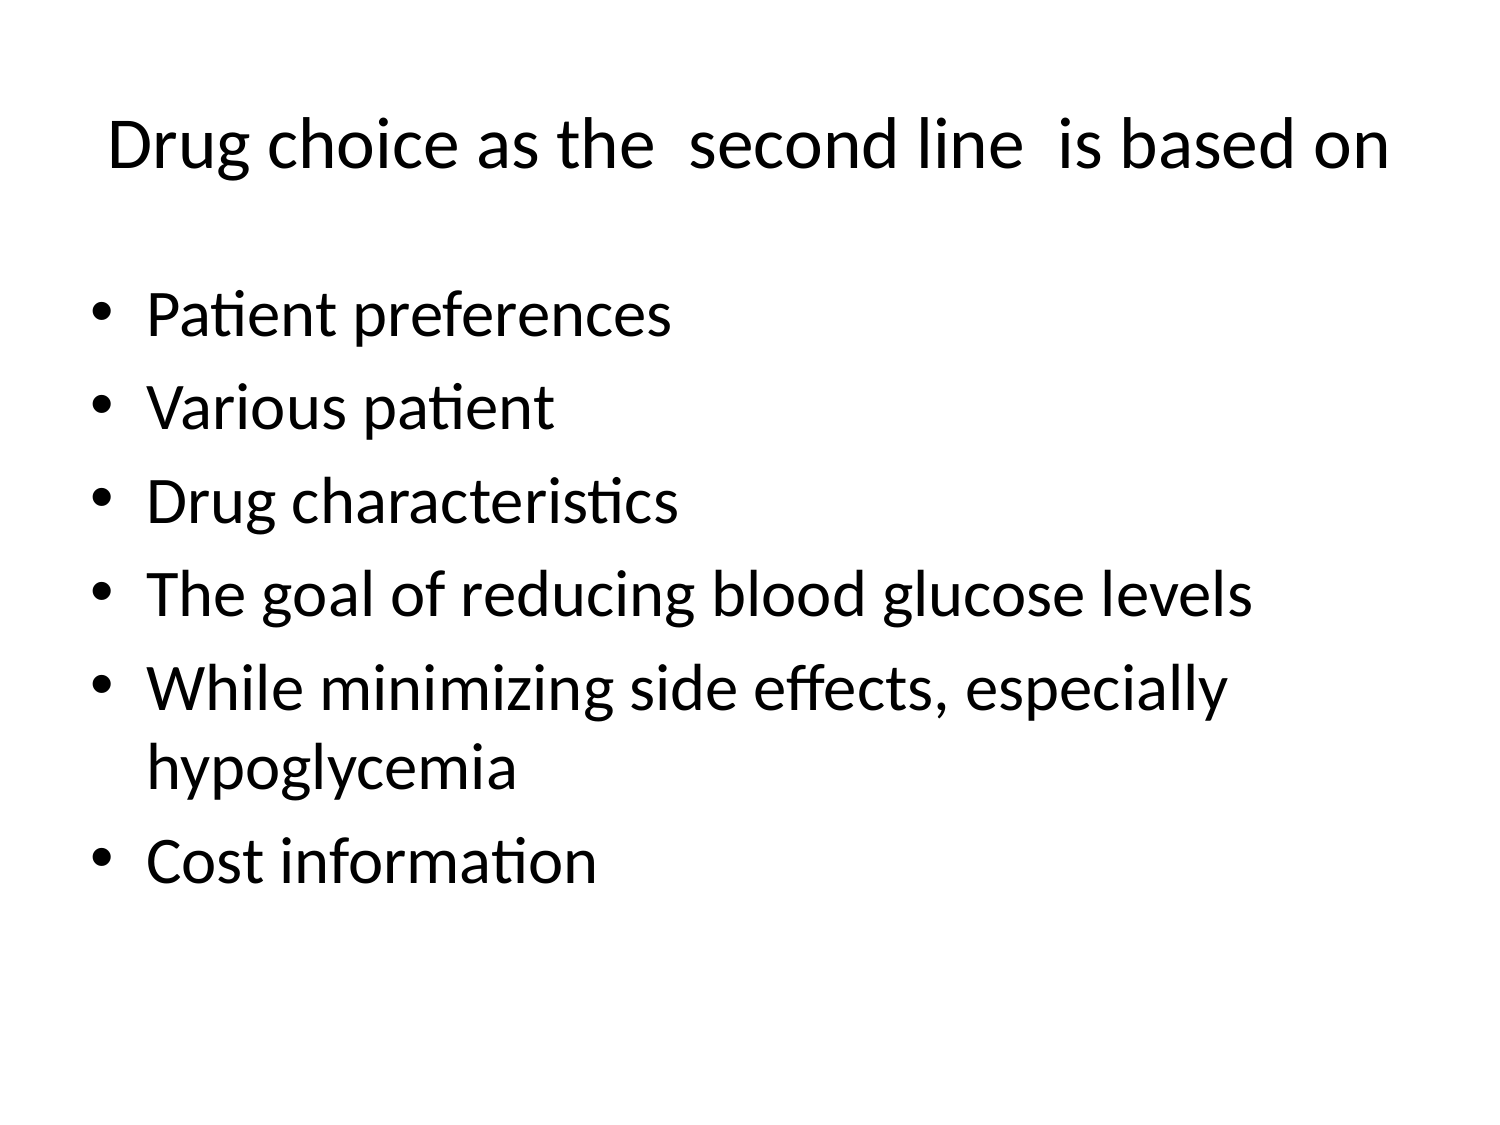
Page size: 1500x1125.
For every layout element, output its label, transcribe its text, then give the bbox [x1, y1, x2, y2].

list Patient preferences Various patient Drug characteristics The goal of reducing blood glucose levels While minimizing side effects, especially hypoglycemia Cost information [75, 262, 1425, 1005]
title Drug choice as the second line is based on [75, 45, 1425, 233]
